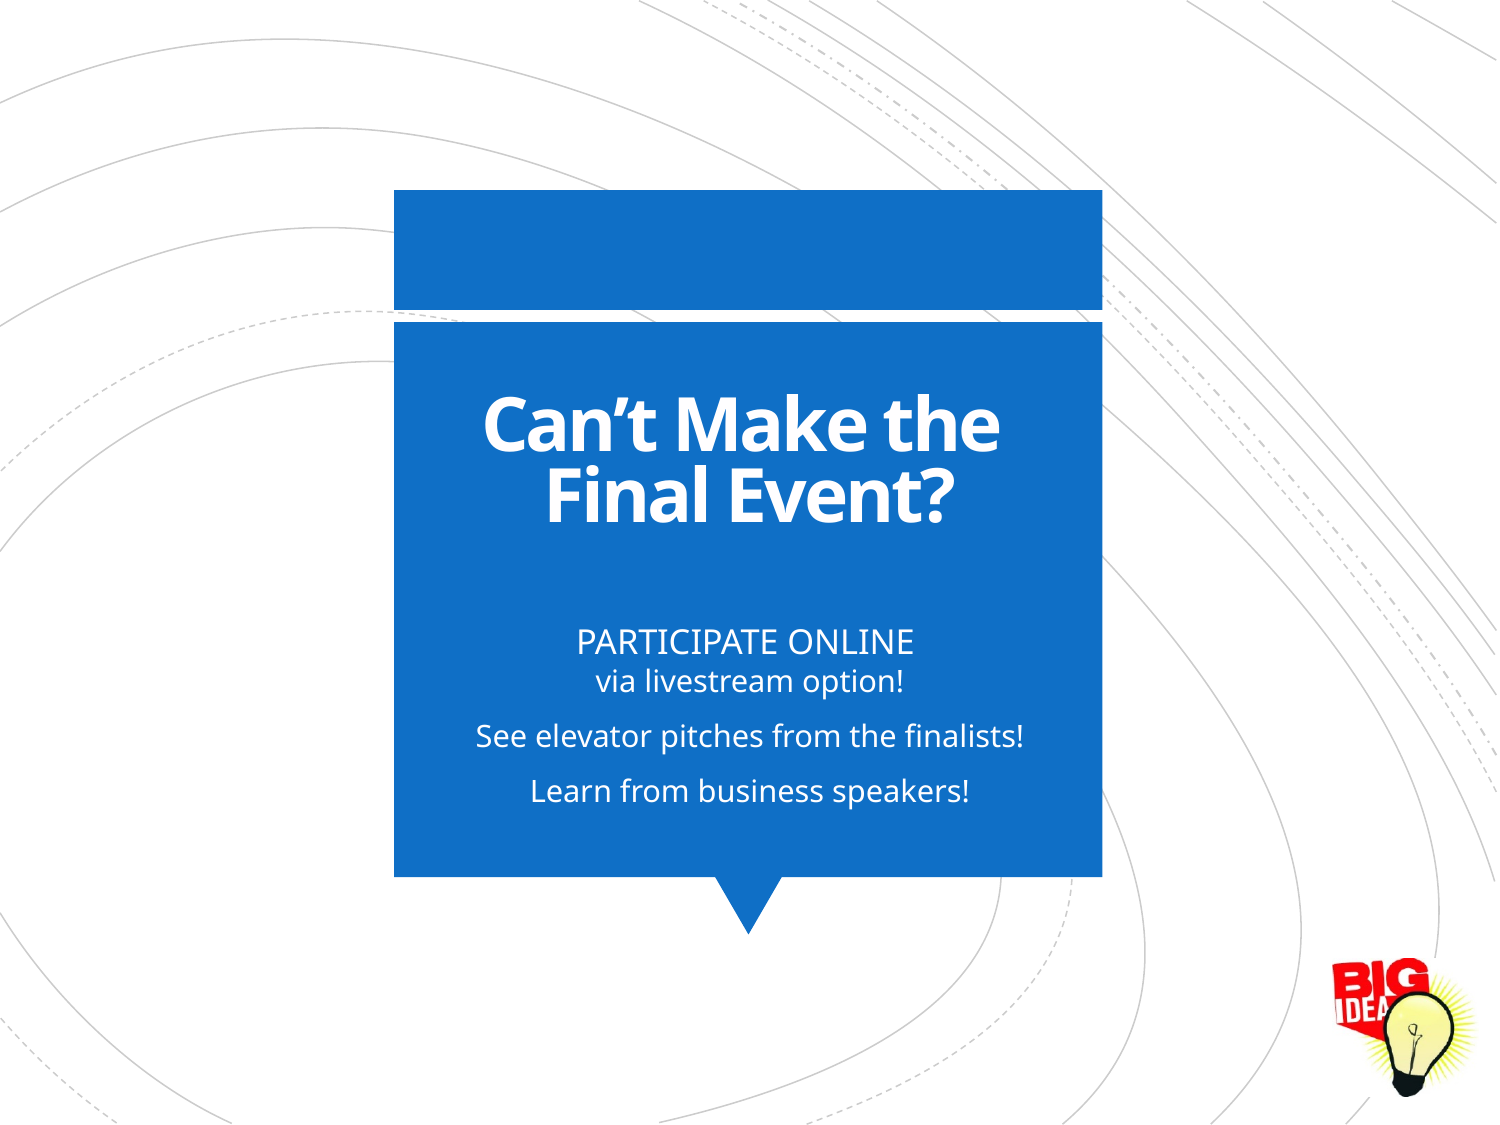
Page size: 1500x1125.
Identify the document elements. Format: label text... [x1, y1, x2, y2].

picture [1332, 958, 1479, 1097]
list PARTICIPATE ONLINE via livestream option! See elevator pitches from the finalists! Learn from business speakers! [416, 620, 1083, 817]
title Can’t Make the Final Event? [321, 338, 1179, 538]
